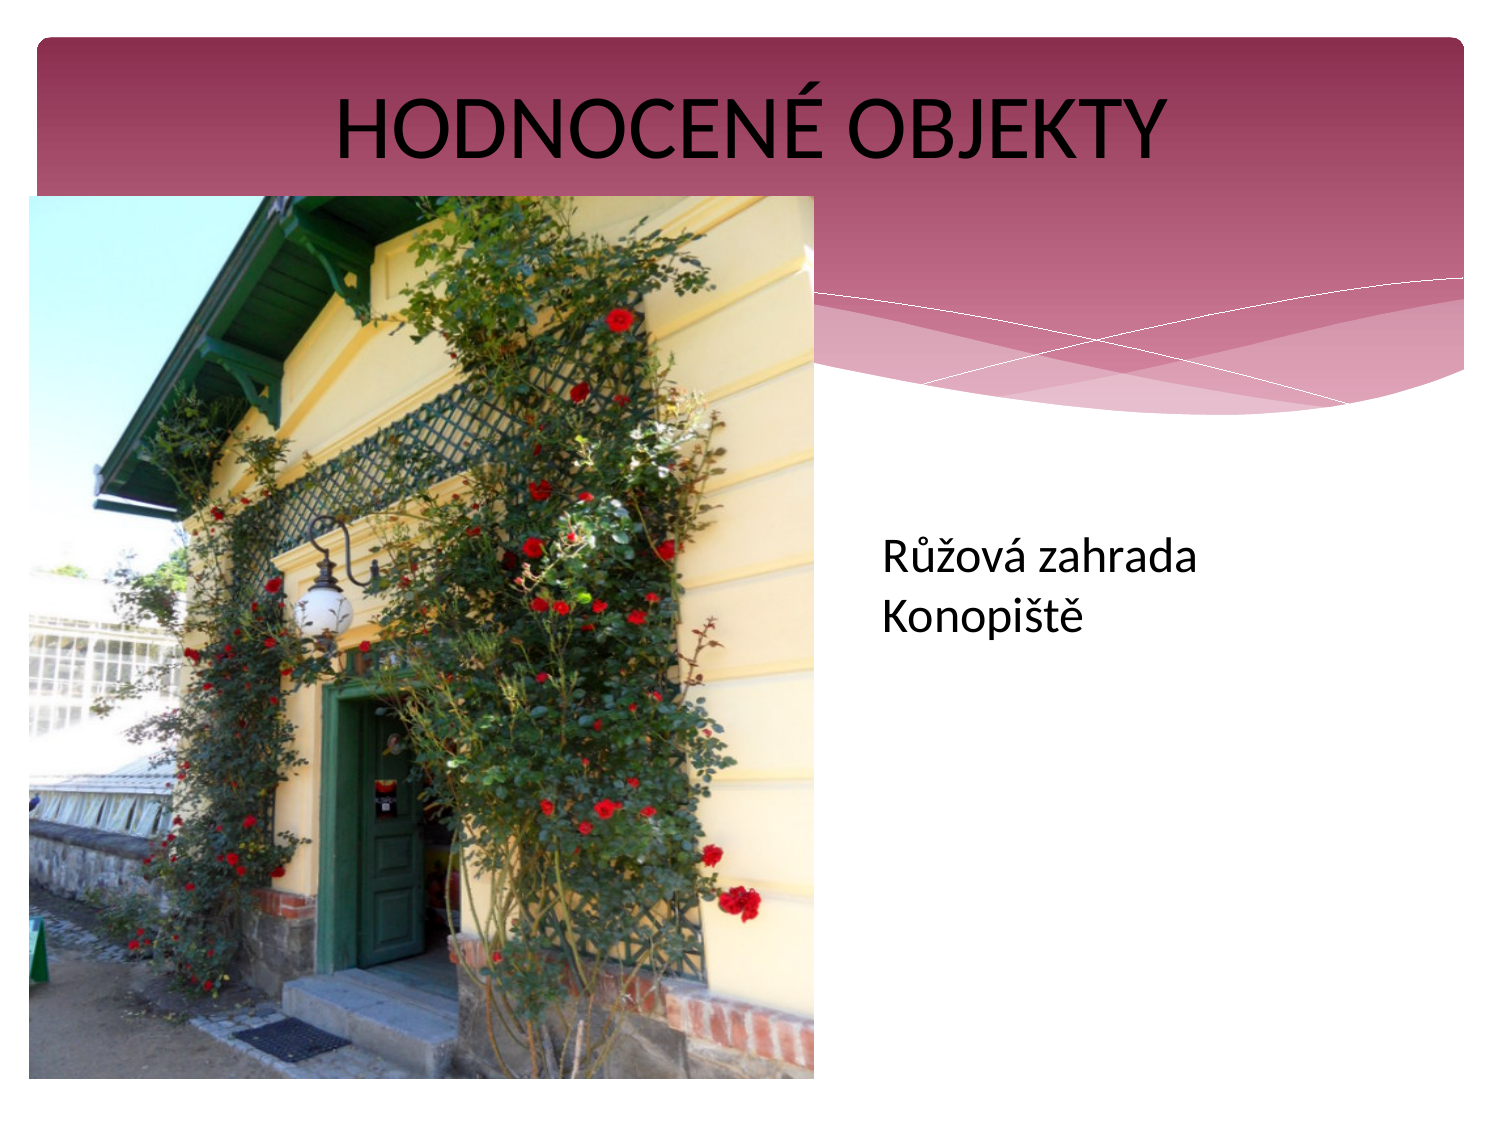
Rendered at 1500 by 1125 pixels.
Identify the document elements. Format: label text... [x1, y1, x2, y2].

title HODNOCENÉ OBJEKTY [76, 19, 1427, 225]
text_box Růžová zahrada Konopiště [868, 515, 1400, 650]
picture [29, 195, 814, 1079]
